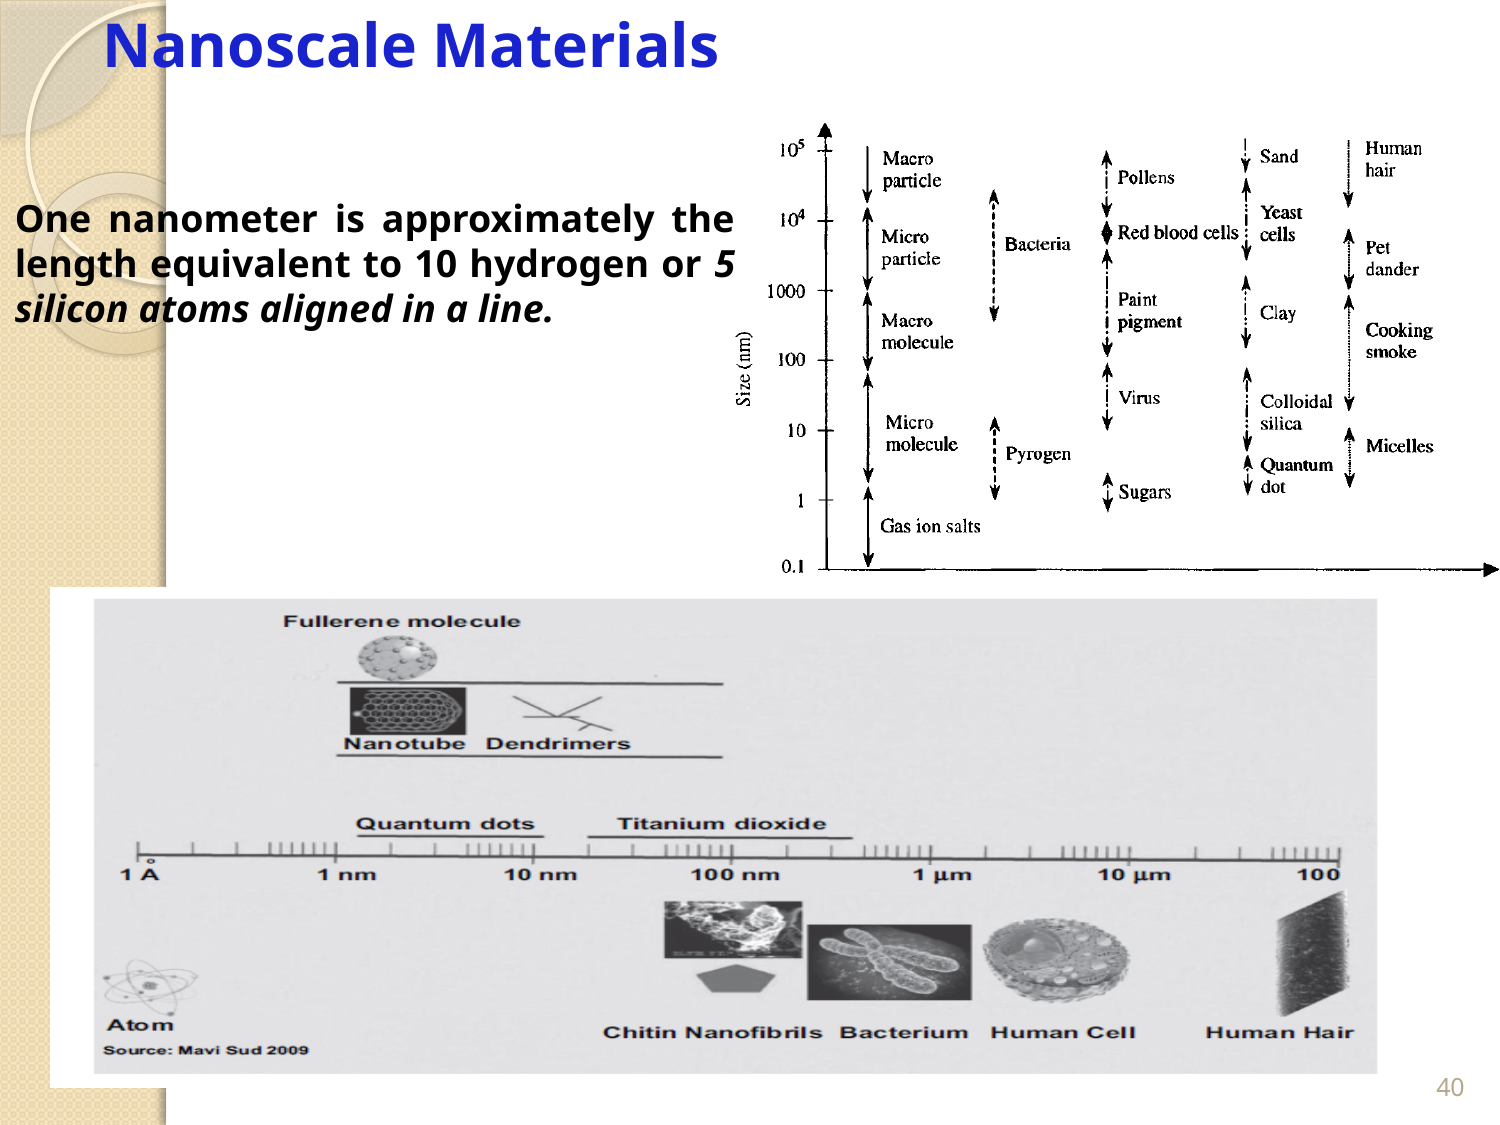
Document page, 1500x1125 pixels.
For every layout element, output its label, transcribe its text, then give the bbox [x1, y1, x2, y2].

text_box One nanometer is approximately the length equivalent to 10 hydrogen or 5 silicon atoms aligned in a line. [0, 187, 728, 338]
picture [49, 112, 1500, 1088]
title Nanoscale Materials [87, 0, 1273, 88]
slide_number 40 [1413, 1034, 1488, 1113]
